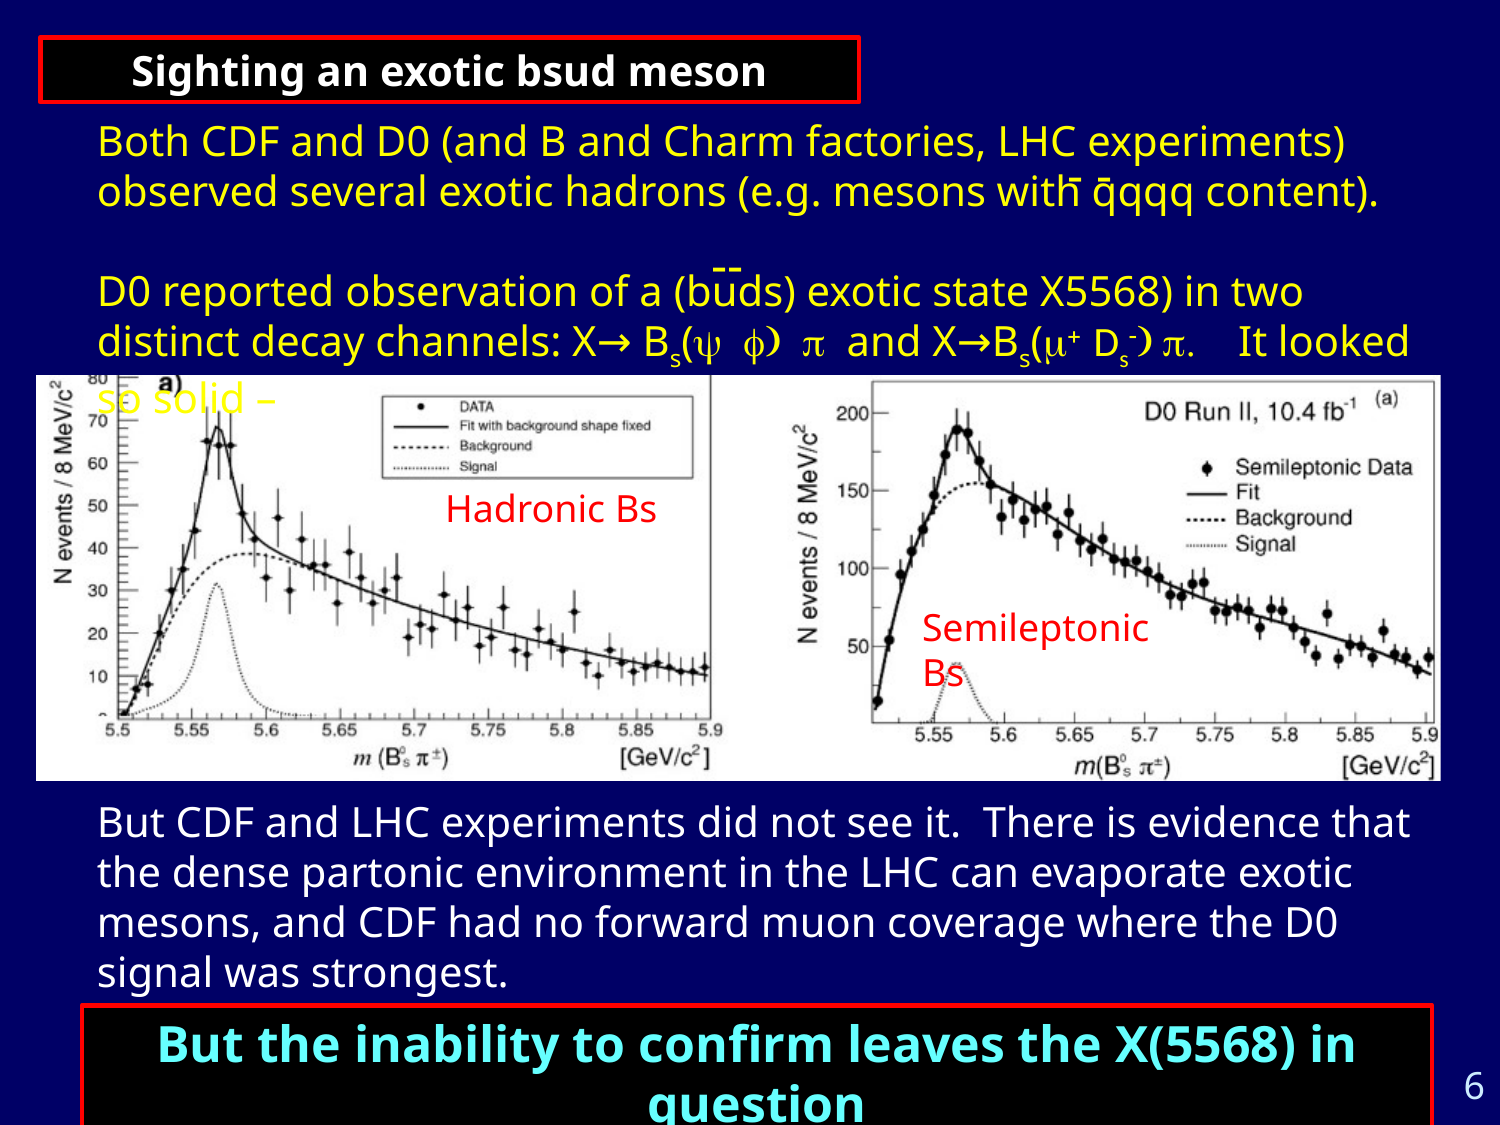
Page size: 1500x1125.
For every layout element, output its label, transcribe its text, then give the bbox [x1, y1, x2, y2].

text_box -- [697, 225, 883, 301]
text_box But the inability to confirm leaves the X(5568) in question [82, 1005, 1432, 1125]
text_box Sighting an exotic bsud meson [40, 37, 859, 103]
text_box But CDF and LHC experiments did not see it. There is evidence that the dense partonic environment in the LHC can evaporate exotic mesons, and CDF had no forward muon coverage where the D0 signal was strongest. [82, 788, 1432, 1003]
text_box 6 [1379, 1054, 1500, 1114]
picture [36, 375, 1441, 781]
text_box Both CDF and D0 (and B and Charm factories, LHC experiments) observed several exotic hadrons (e.g. mesons with qqqq content). D0 reported observation of a (buds) exotic state X5568) in two distinct decay channels: X→ Bs(y f) p and X→Bs(m+ Ds-) p. It looked so solid – [82, 107, 1432, 375]
text_box - - [1052, 135, 1239, 211]
